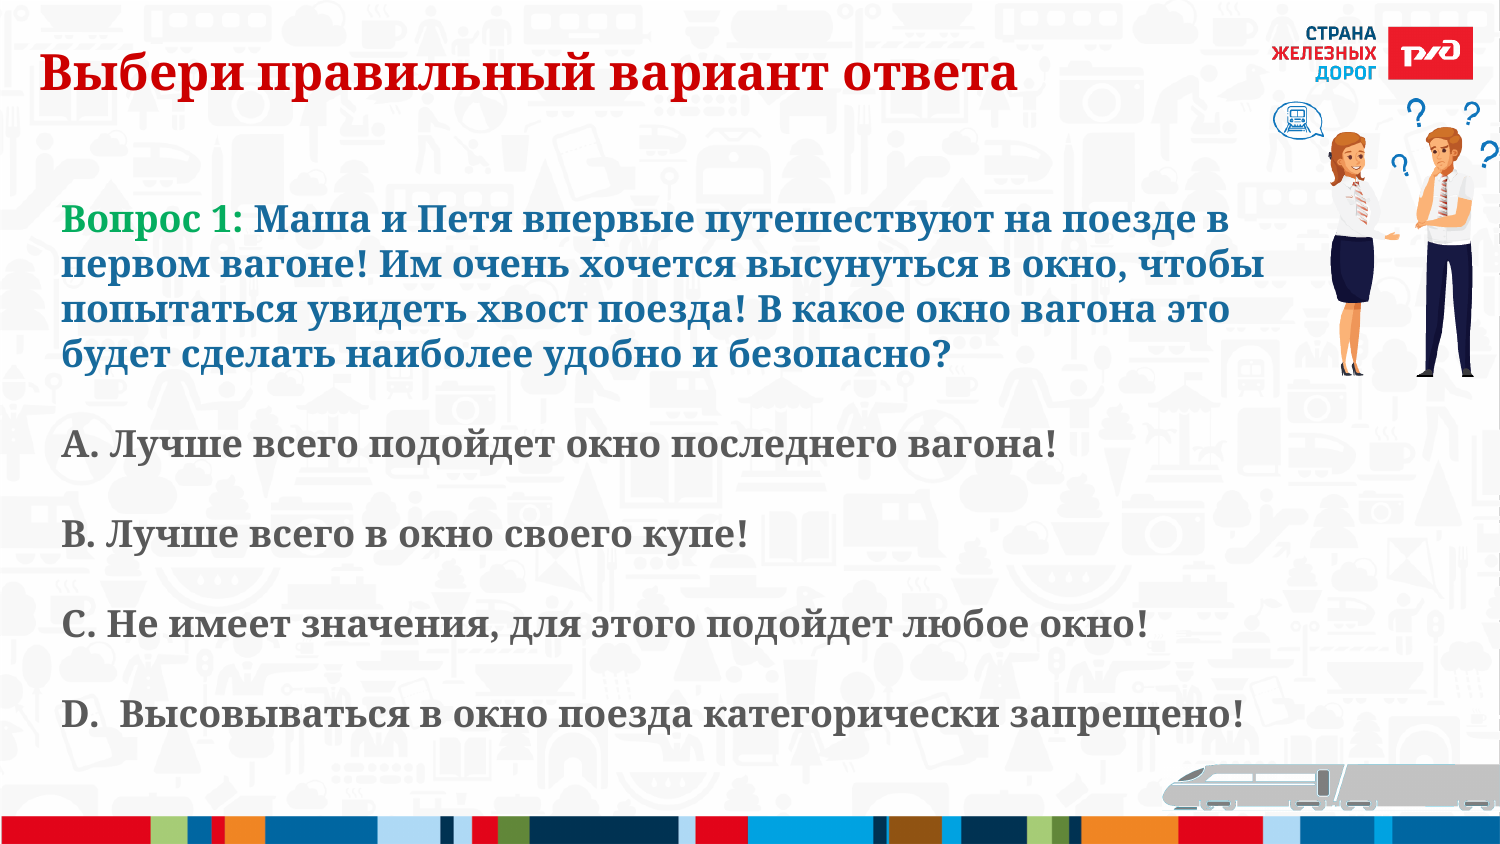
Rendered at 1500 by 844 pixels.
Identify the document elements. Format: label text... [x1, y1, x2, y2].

picture [963, 817, 1373, 844]
subtitle Вопрос 1: Маша и Петя впервые путешествуют на поезде в первом вагоне! Им очень хочется высунуться в окно, чтобы попытаться увидеть хвост поезда! В какое окно вагона это будет сделать наиболее удобно и безопасно? А. Лучше всего подойдет окно последнего вагона! В. Лучше всего в окно своего купе! С. Не имеет значения, для этого подойдет любое окно! D. Высовываться в окно поезда категорически запрещено! [46, 179, 1298, 804]
picture [875, 817, 885, 844]
picture [1, 817, 748, 844]
picture [1394, 817, 1499, 844]
picture [0, 0, 1500, 816]
title Выбери правильный вариант ответа [24, 24, 1298, 153]
picture [889, 817, 942, 844]
